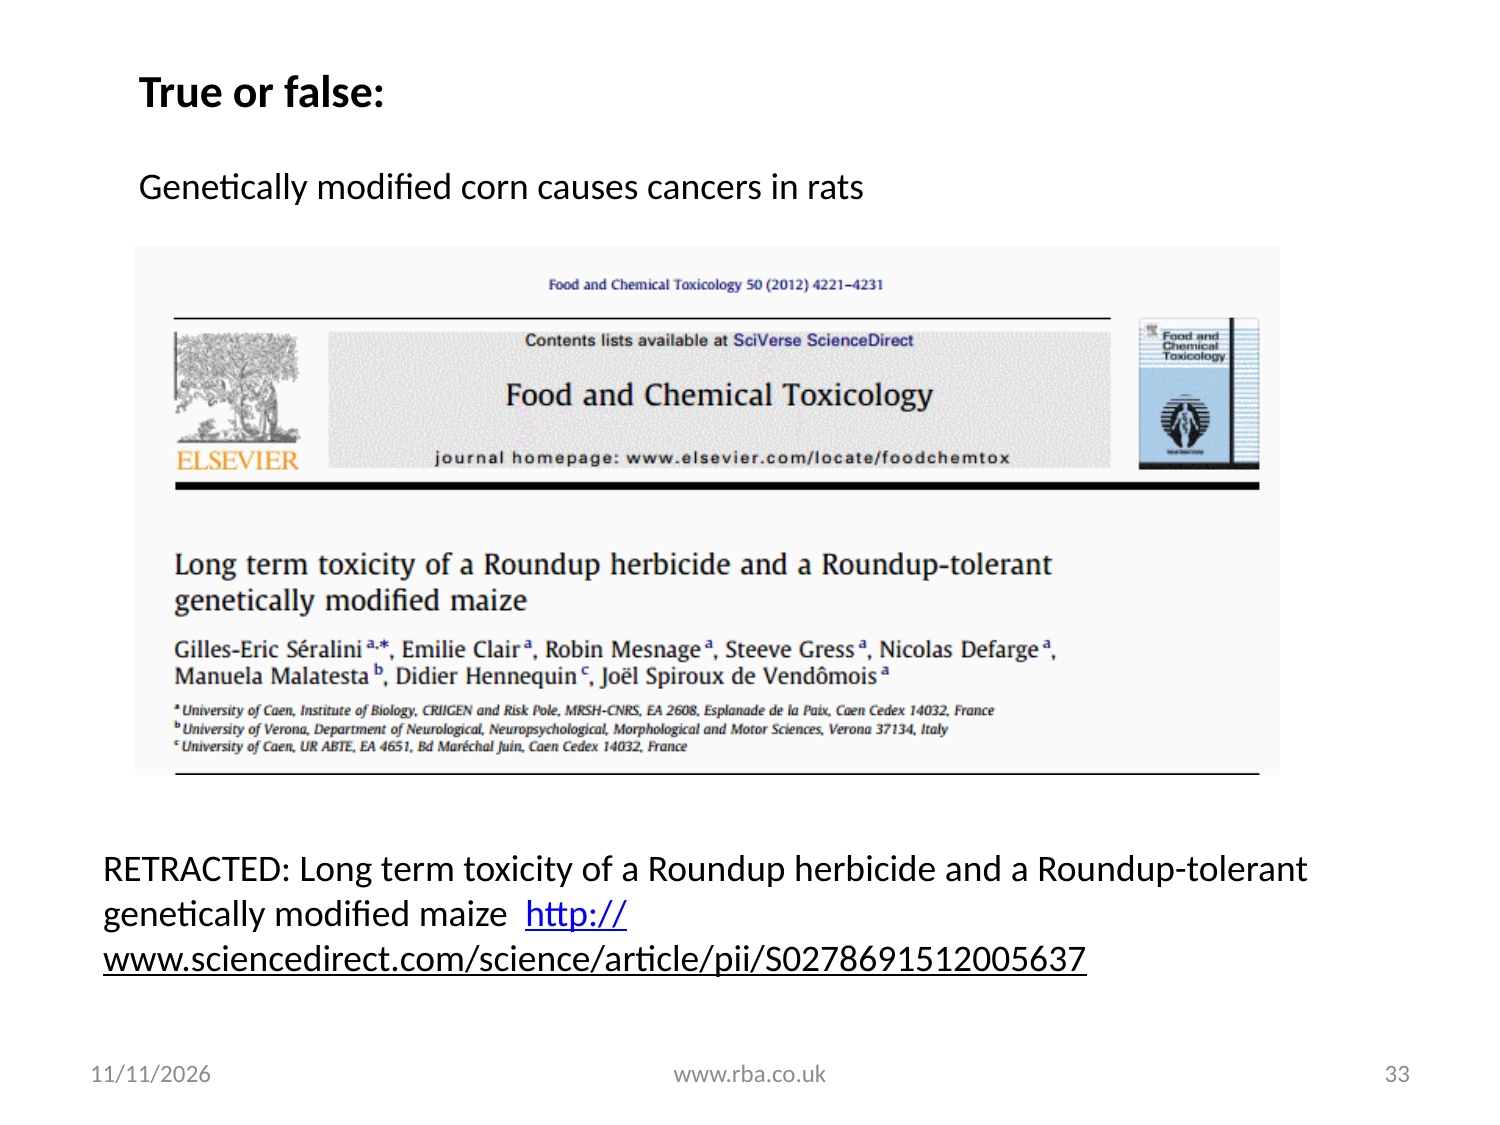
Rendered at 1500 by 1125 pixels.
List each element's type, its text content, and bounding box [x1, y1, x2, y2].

picture [135, 246, 1280, 776]
footer www.rba.co.uk [512, 1042, 988, 1103]
slide_number 33 [1074, 1042, 1425, 1103]
text_box RETRACTED: Long term toxicity of a Roundup herbicide and a Roundup-tolerant genetically modified maize http://www.sciencedirect.com/science/article/pii/S0278691512005637 [88, 836, 1365, 986]
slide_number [75, 1042, 425, 1103]
text_box True or false: Genetically modified corn causes cancers in rats [123, 54, 1211, 215]
